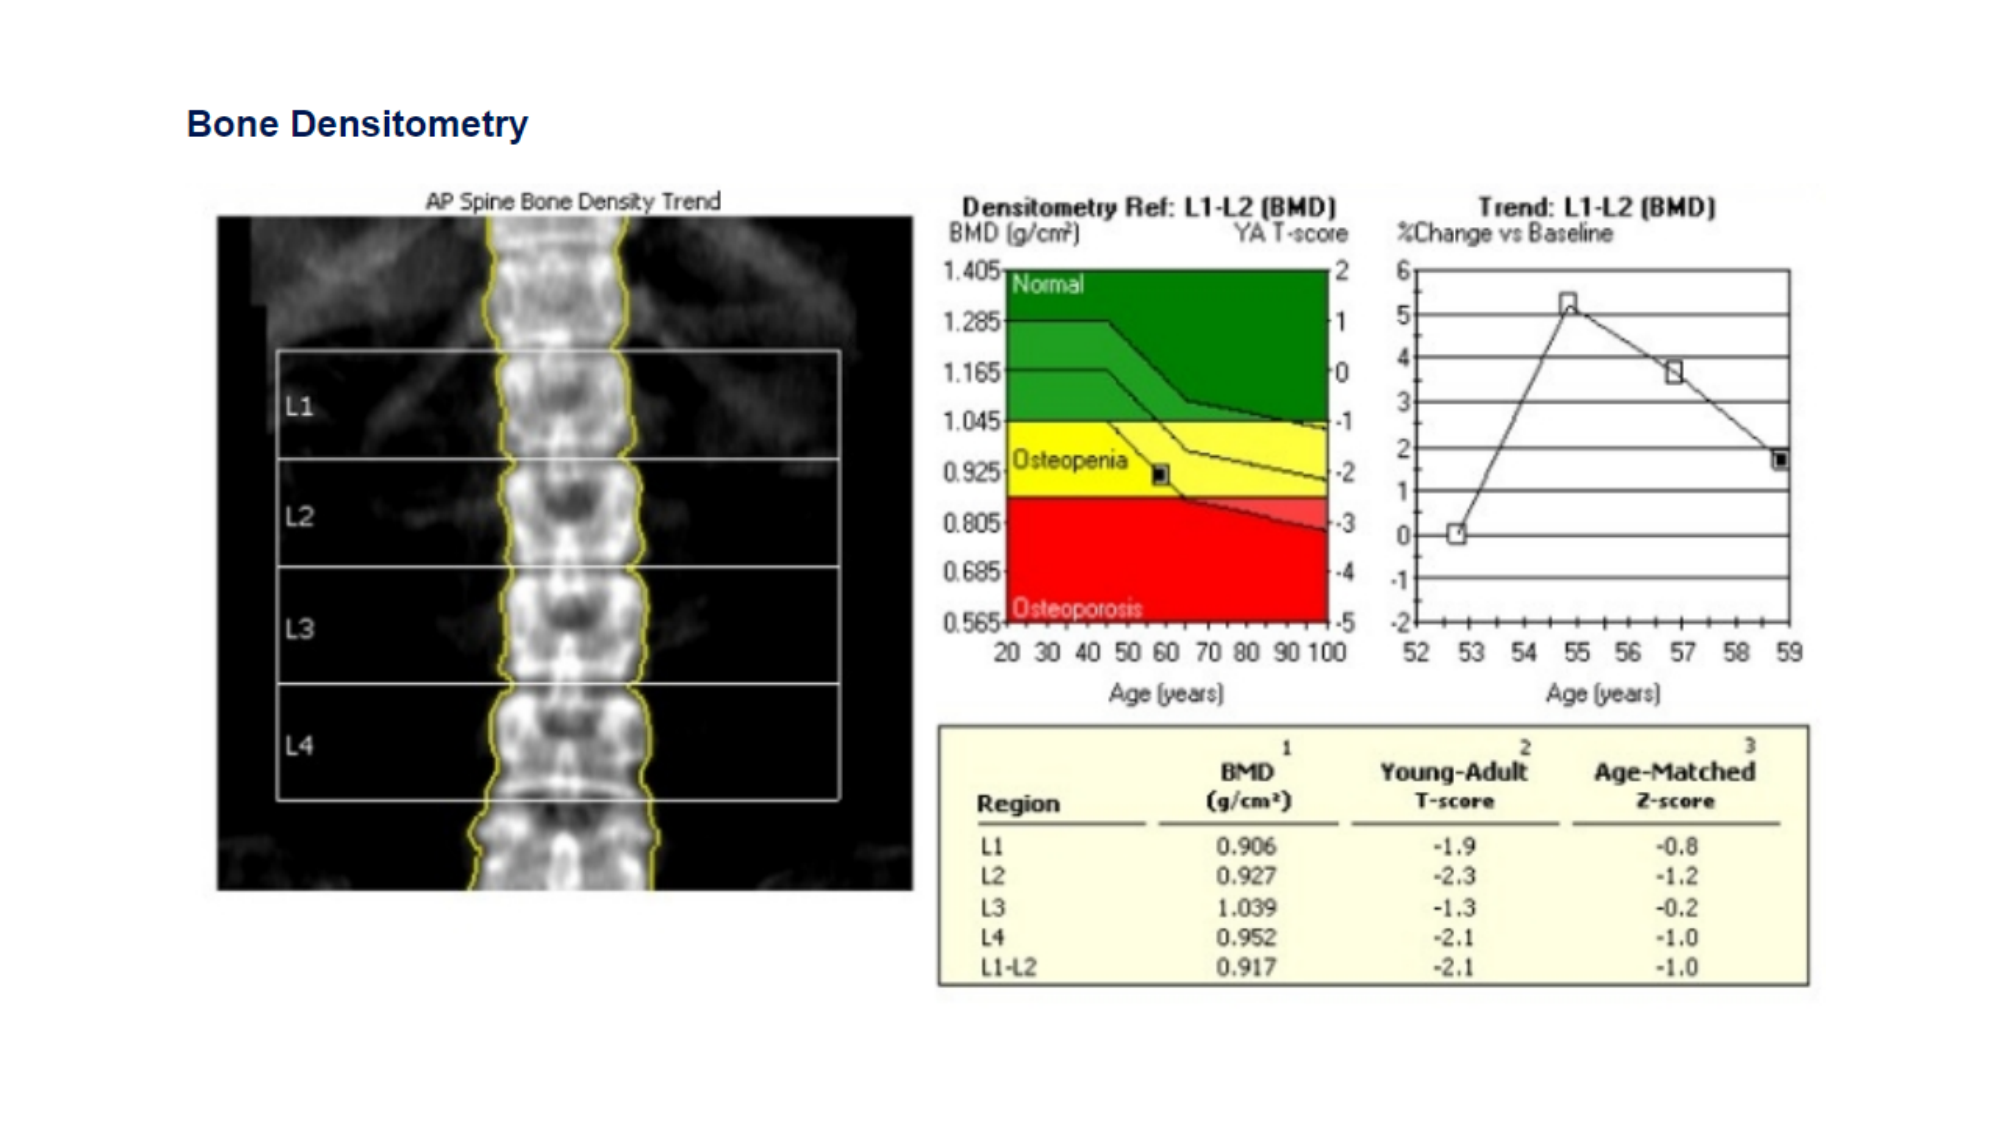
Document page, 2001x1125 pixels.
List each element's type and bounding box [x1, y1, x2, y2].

picture [174, 90, 1826, 1035]
